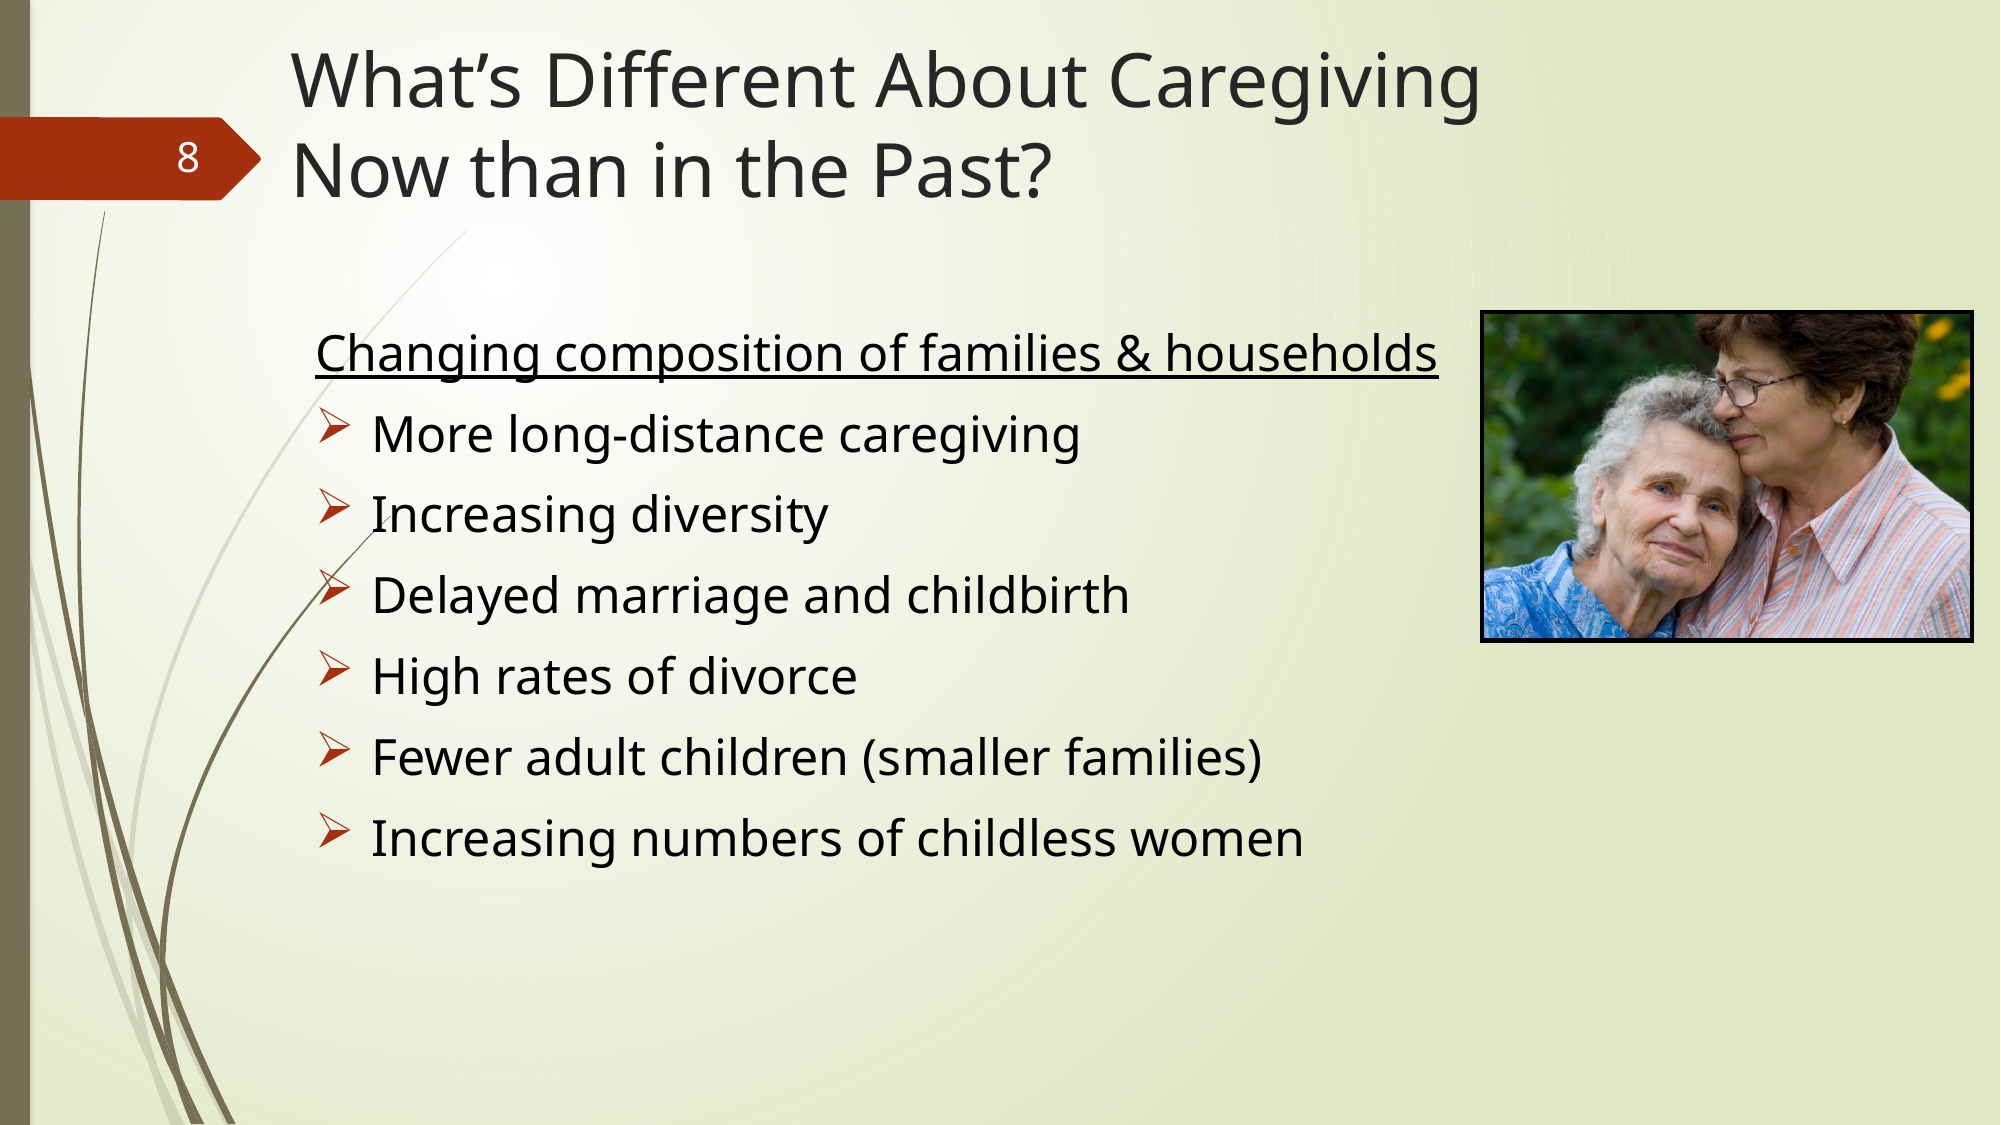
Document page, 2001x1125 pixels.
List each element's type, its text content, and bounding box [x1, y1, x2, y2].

title What’s Different About Caregiving Now than in the Past? [275, 24, 1675, 213]
picture [1484, 313, 1970, 639]
list Changing composition of families & households More long-distance caregiving Increasing diversity Delayed marriage and childbirth High rates of divorce Fewer adult children (smaller families) Increasing numbers of childless women [300, 313, 1675, 1025]
slide_number 8 [87, 129, 216, 190]
